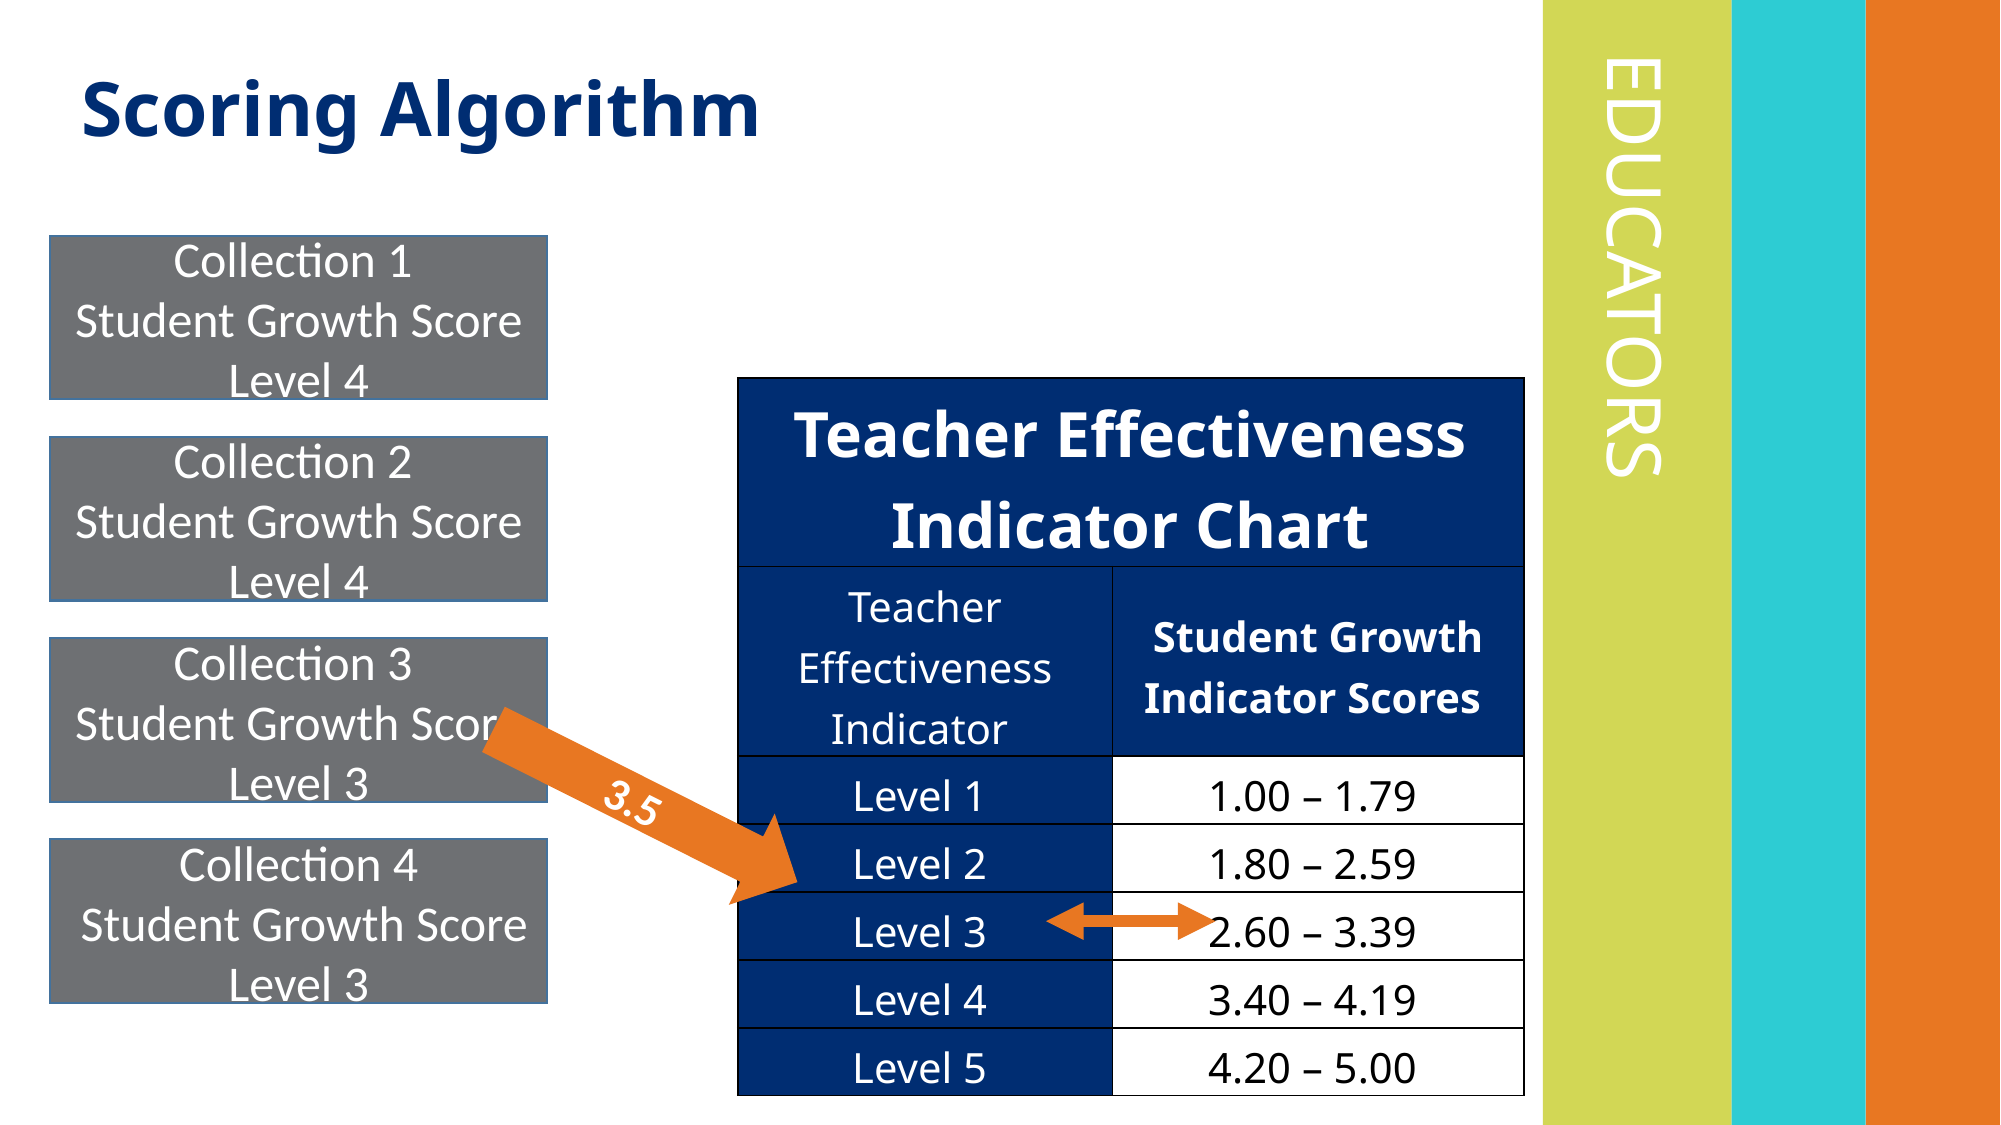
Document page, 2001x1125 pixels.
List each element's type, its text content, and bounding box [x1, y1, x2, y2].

table_cell 1.80 – 2.59 [1113, 825, 1523, 891]
table_cell Level 4 [739, 961, 1112, 1027]
table_header Teacher Effectiveness Indicator Chart [739, 379, 1523, 566]
text_box 3.5 [482, 706, 798, 905]
text_box Collection 2 Student Growth Score Level 4 [49, 436, 548, 602]
table_cell Teacher Effectiveness Indicator [739, 567, 1112, 755]
table_cell 2.60 – 3.39 [1113, 893, 1523, 959]
text_box Collection 4 Student Growth Score Level 3 [49, 838, 548, 1004]
text_box Collection 1 Student Growth Score Level 4 [49, 235, 548, 400]
table_cell 1.00 – 1.79 [1113, 757, 1523, 823]
title Scoring Algorithm [66, 37, 1409, 188]
table_cell Level 1 [739, 757, 1112, 823]
table_cell Level 3 [739, 893, 1112, 959]
table_cell Level 5 [739, 1029, 1112, 1095]
table_cell 4.20 – 5.00 [1113, 1029, 1523, 1095]
text_box Collection 3 Student Growth Score Level 3 [49, 637, 548, 803]
table_cell 3.40 – 4.19 [1113, 961, 1523, 1027]
table_cell Level 2 [774, 825, 1112, 891]
table_cell Level 2 [743, 825, 768, 835]
table_cell Student Growth Indicator Scores [1113, 567, 1523, 755]
